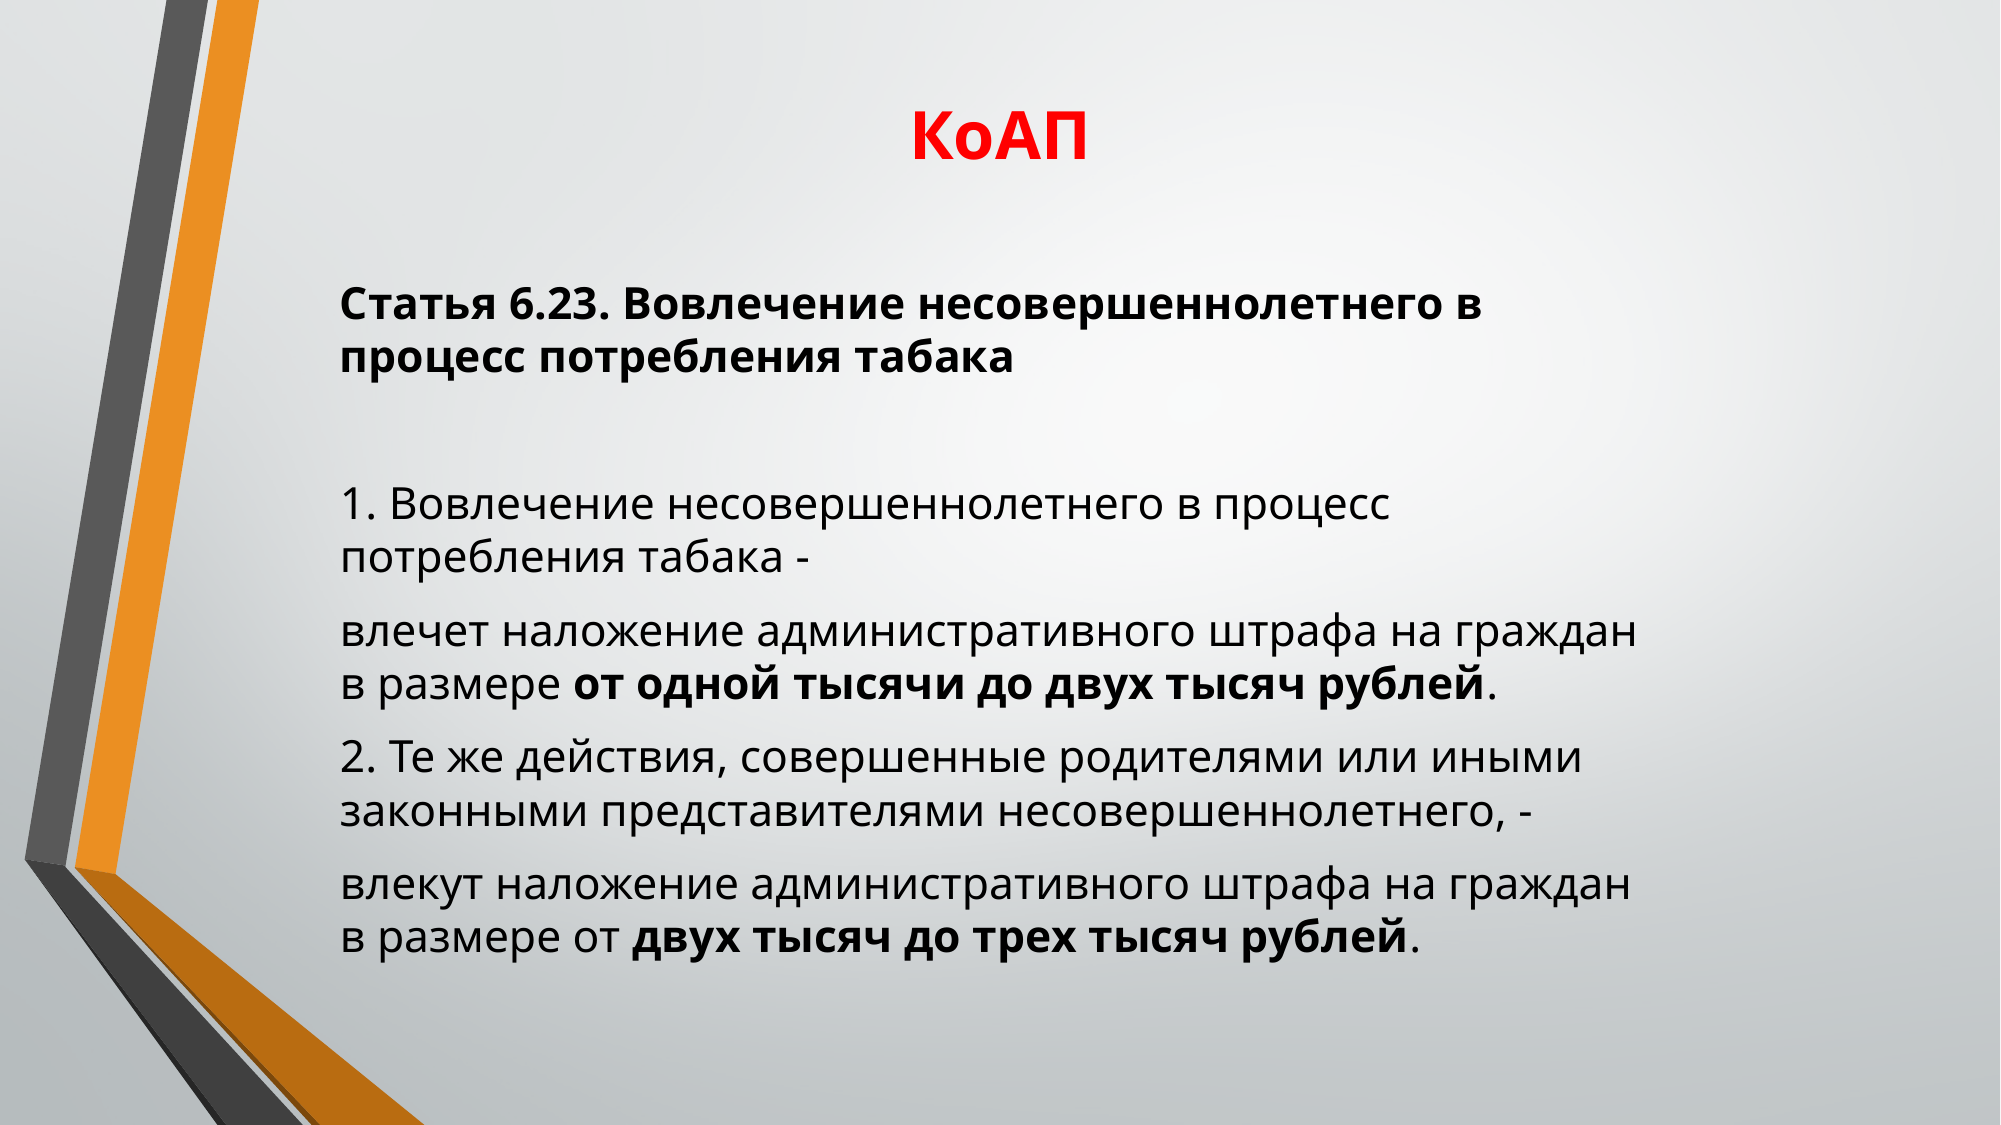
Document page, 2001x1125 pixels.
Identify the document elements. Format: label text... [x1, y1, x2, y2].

title КоАП [324, 45, 1675, 220]
list Статья 6.23. Вовлечение несовершеннолетнего в процесс потребления табака 1. Вовлечение несовершеннолетнего в процесс потребления табака - влечет наложение административного штрафа на граждан в размере от одной тысячи до двух тысяч рублей. 2. Те же действия, совершенные родителями или иными законными представителями несовершеннолетнего, - влекут наложение административного штрафа на граждан в размере от двух тысяч до трех тысяч рублей. [324, 231, 1675, 1005]
